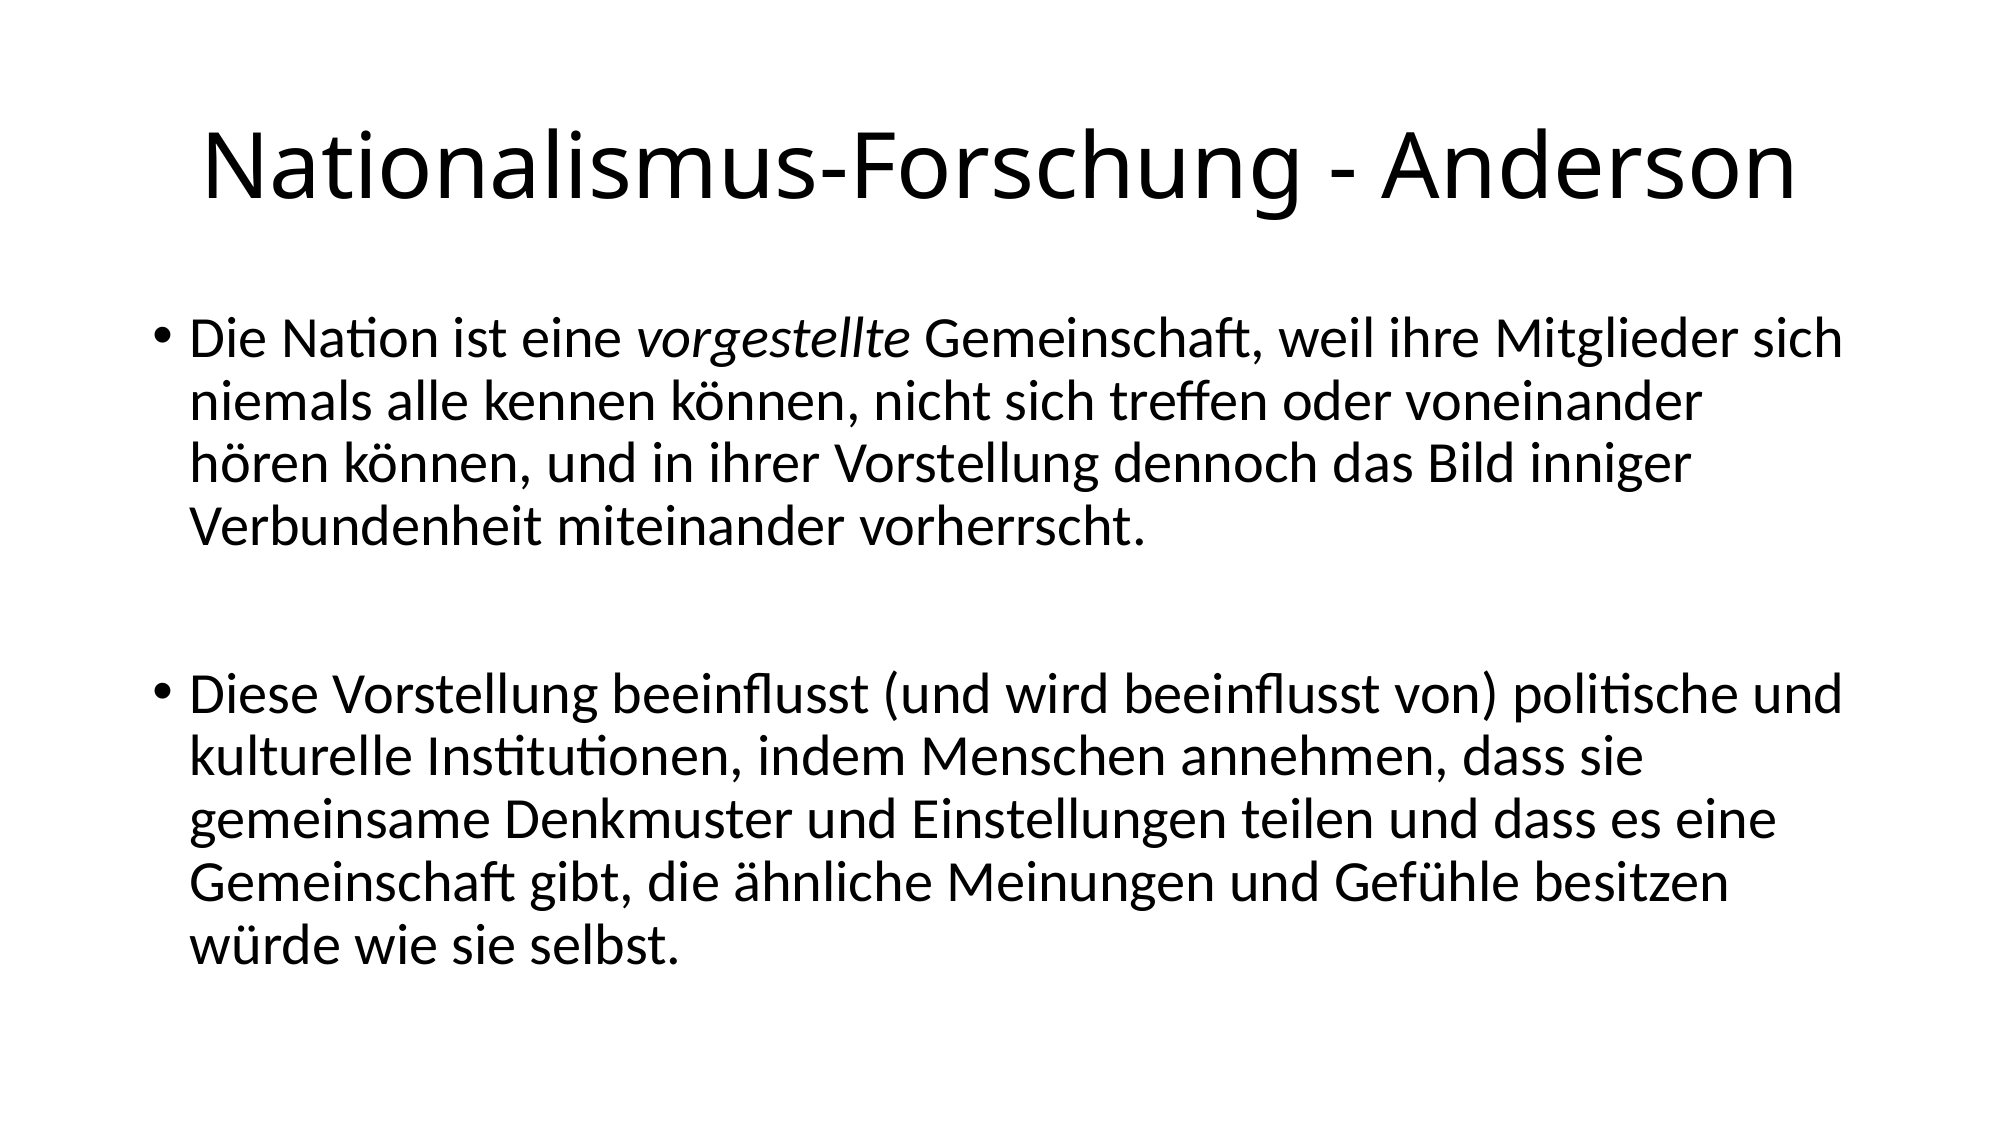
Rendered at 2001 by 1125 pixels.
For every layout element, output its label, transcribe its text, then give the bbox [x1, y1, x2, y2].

list Die Nation ist eine vorgestellte Gemeinschaft, weil ihre Mitglieder sich niemals alle kennen können, nicht sich treffen oder voneinander hören können, und in ihrer Vorstellung dennoch das Bild inniger Verbundenheit miteinander vorherrscht. Diese Vorstellung beeinflusst (und wird beeinflusst von) politische und kulturelle Institutionen, indem Menschen annehmen, dass sie gemeinsame Denkmuster und Einstellungen teilen und dass es eine Gemeinschaft gibt, die ähnliche Meinungen und Gefühle besitzen würde wie sie selbst. [137, 299, 1863, 1014]
title Nationalismus-Forschung - Anderson [137, 59, 1863, 278]
